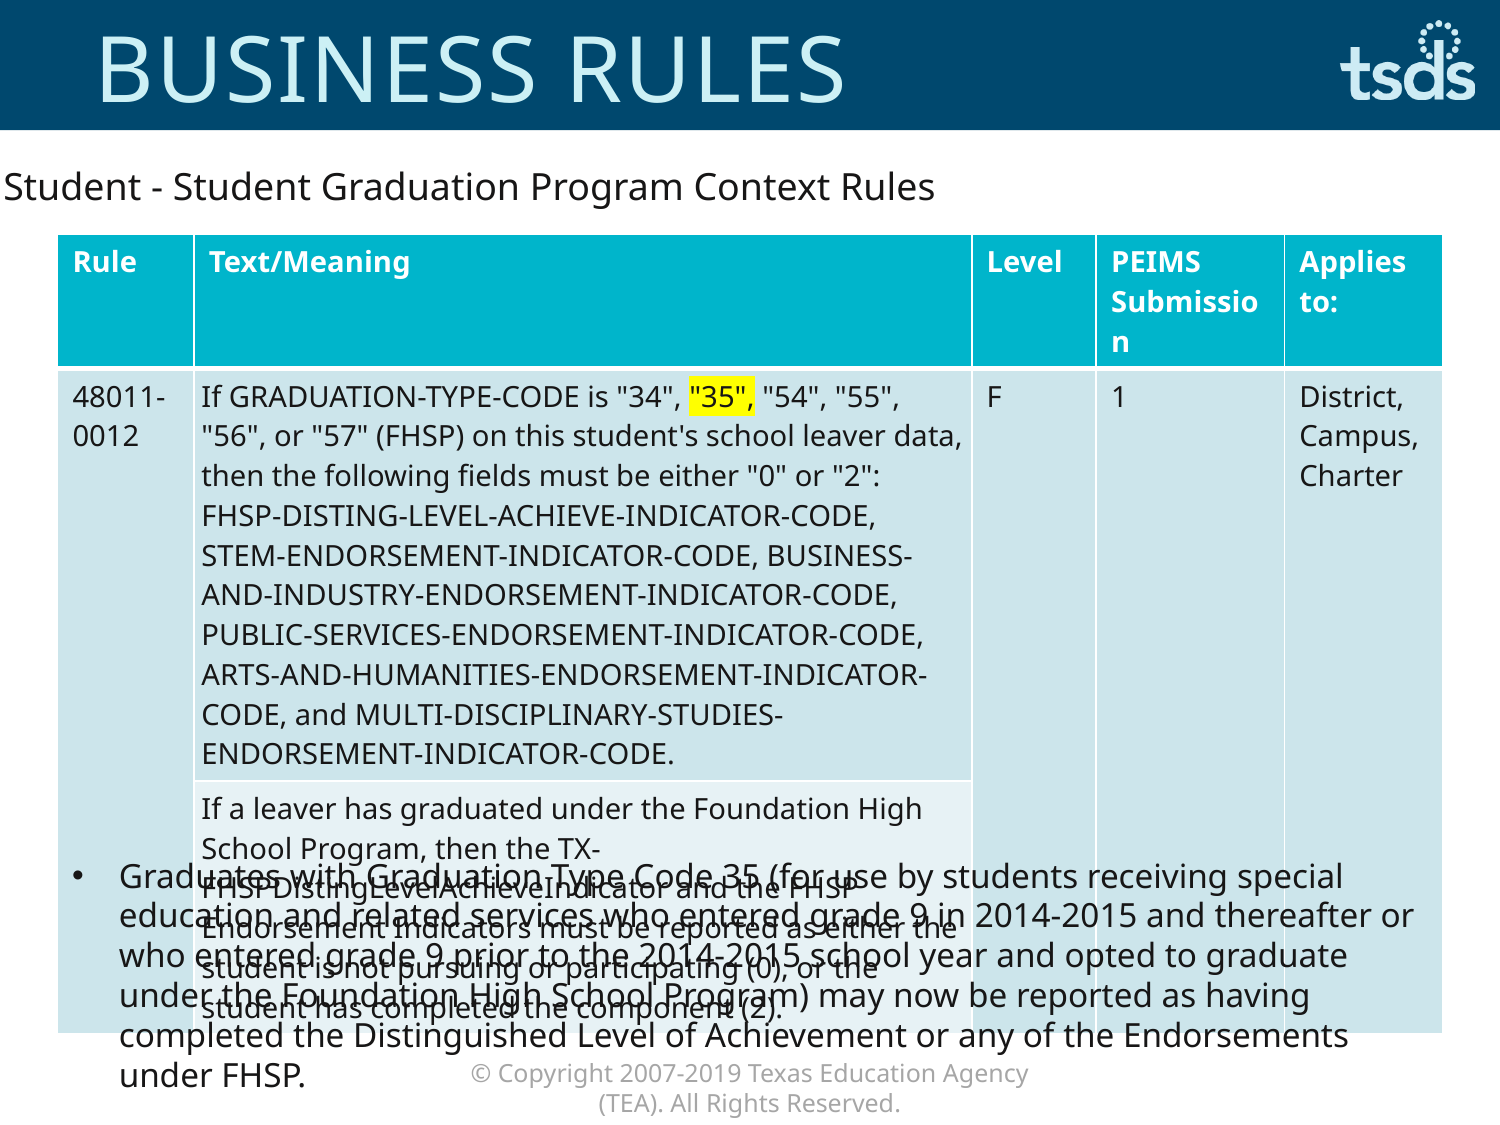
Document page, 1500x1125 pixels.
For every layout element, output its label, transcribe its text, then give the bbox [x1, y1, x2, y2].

text_box Graduates with Graduation Type Code 35 (for use by students receiving special education and related services who entered grade 9 in 2014-2015 and thereafter or who entered grade 9 prior to the 2014-2015 school year and opted to graduate under the Foundation High School Program) may now be reported as having completed the Distinguished Level of Achievement or any of the Endorsements under FHSP. [57, 847, 1461, 1102]
picture [1405, 41, 1443, 99]
picture [1341, 48, 1369, 99]
table_header Text/Meaning [195, 235, 971, 366]
table_cell If GRADUATION-TYPE-CODE is "34", "35", "54", "55", "56", or "57" (FHSP) on this student's school leaver data, then the following fields must be either "0" or "2": FHSP-DISTING-LEVEL-ACHIEVE-INDICATOR-CODE, STEM-ENDORSEMENT-INDICATOR-CODE, BUSINESS-AND-INDUSTRY-ENDORSEMENT-INDICATOR-CODE, PUBLIC-SERVICES-ENDORSEMENT-INDICATOR-CODE, ARTS-AND-HUMANITIES-ENDORSEMENT-INDICATOR-CODE, and MULTI-DISCIPLINARY-STUDIES-ENDORSEMENT-INDICATOR-CODE. [195, 371, 971, 780]
table_cell 1 [1097, 371, 1284, 847]
table_cell F [973, 371, 1095, 847]
title Business Rules [79, 7, 1322, 138]
text_box Student - Student Graduation Program Context Rules [0, 155, 952, 216]
table_header Applies to: [1285, 235, 1442, 366]
table_header Rule [58, 235, 193, 366]
table_cell If a leaver has graduated under the Foundation High School Program, then the TX-FHSPDistingLevelAchieveIndicator and the FHSP Endorsement Indicators must be reported as either the student is not pursuing or participating (0), or the student has completed the component (2). [195, 782, 971, 847]
table_header PEIMS Submission [1097, 235, 1284, 366]
table_cell District, Campus, Charter [1285, 371, 1442, 847]
table_header Level [973, 235, 1095, 366]
picture [1447, 63, 1474, 99]
table_cell 48011-0012 [58, 371, 193, 847]
picture [1373, 62, 1401, 99]
